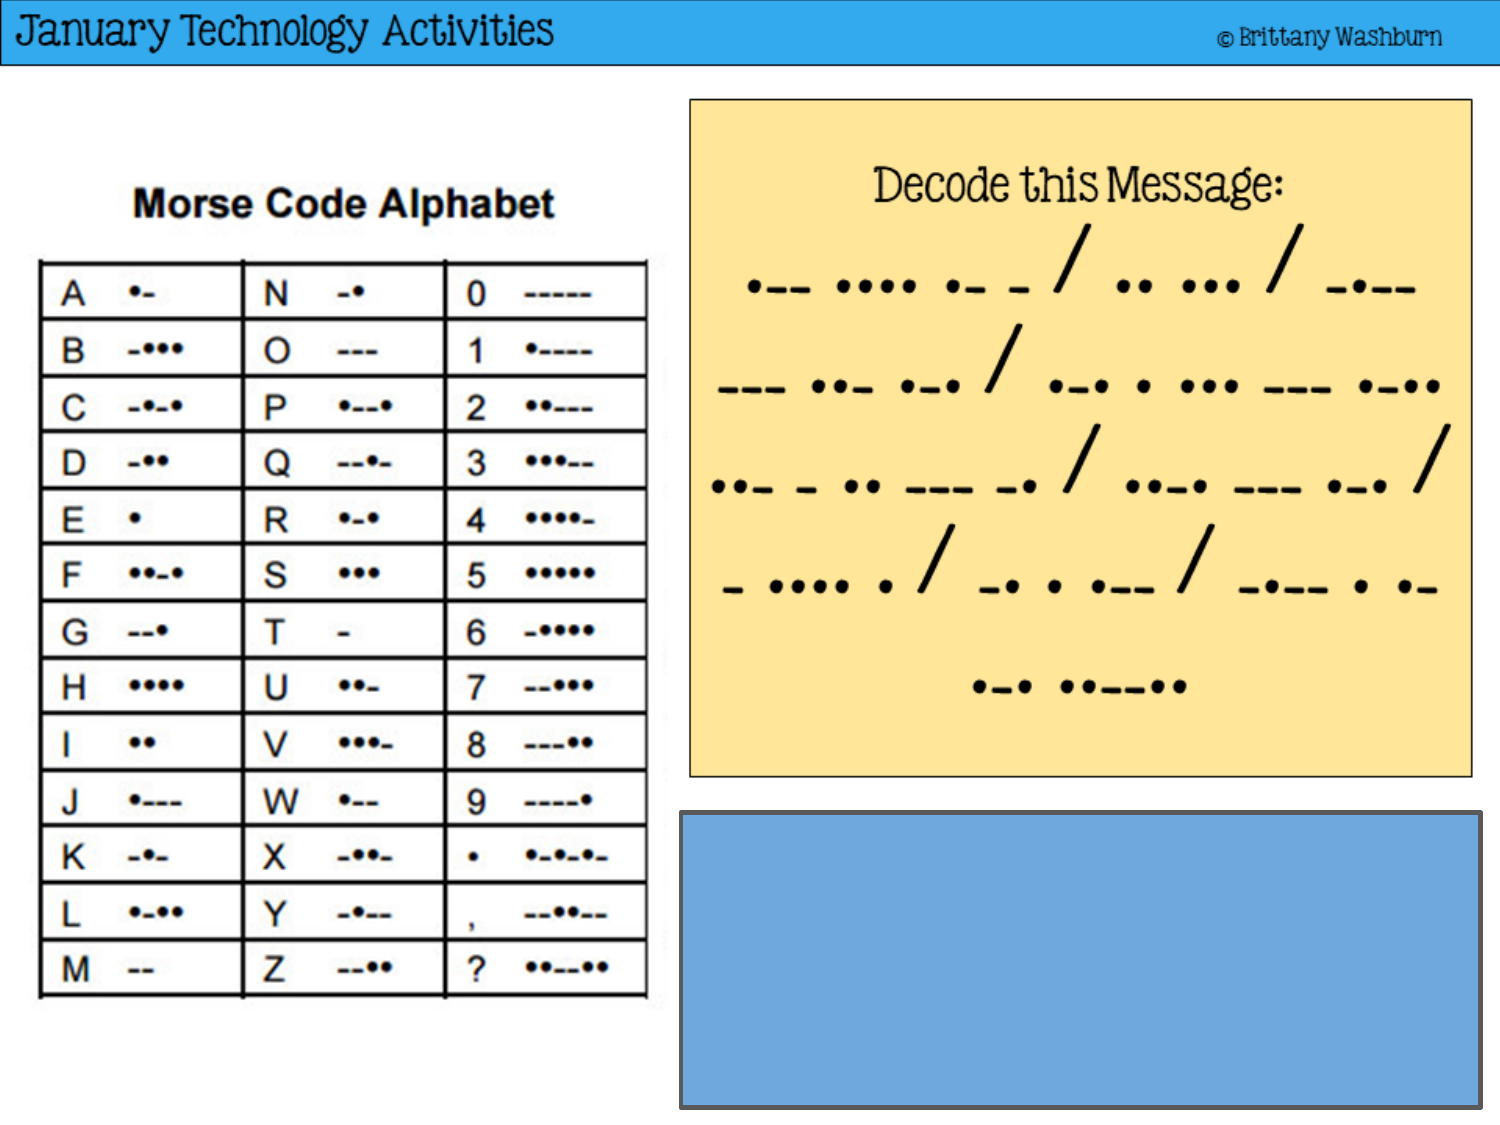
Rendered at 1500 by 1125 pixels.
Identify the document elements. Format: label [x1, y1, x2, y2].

picture [0, 0, 1500, 1125]
text_box [680, 812, 1481, 1108]
